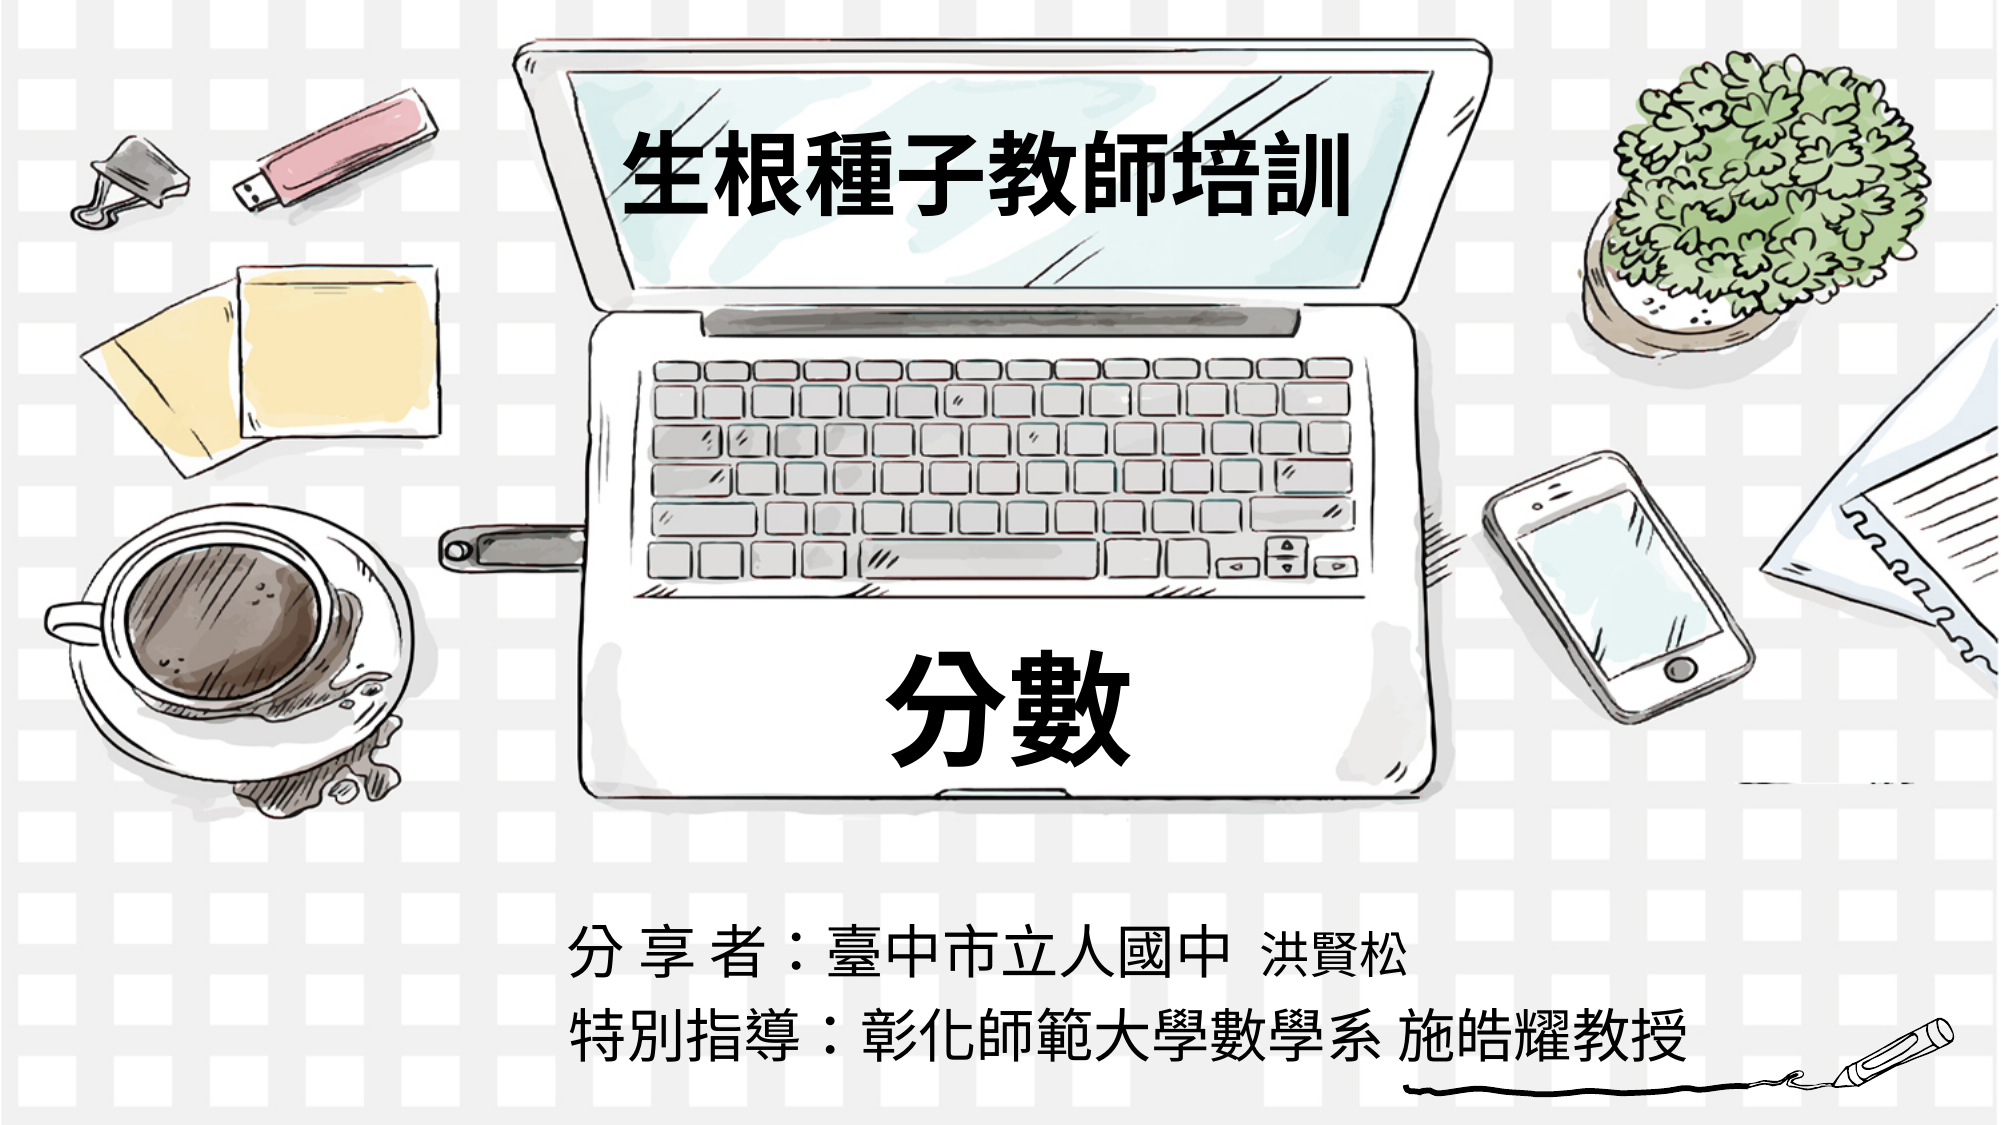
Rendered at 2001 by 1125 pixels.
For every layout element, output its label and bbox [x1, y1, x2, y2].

picture [0, 0, 2000, 1125]
text_box [1405, 1017, 1955, 1095]
